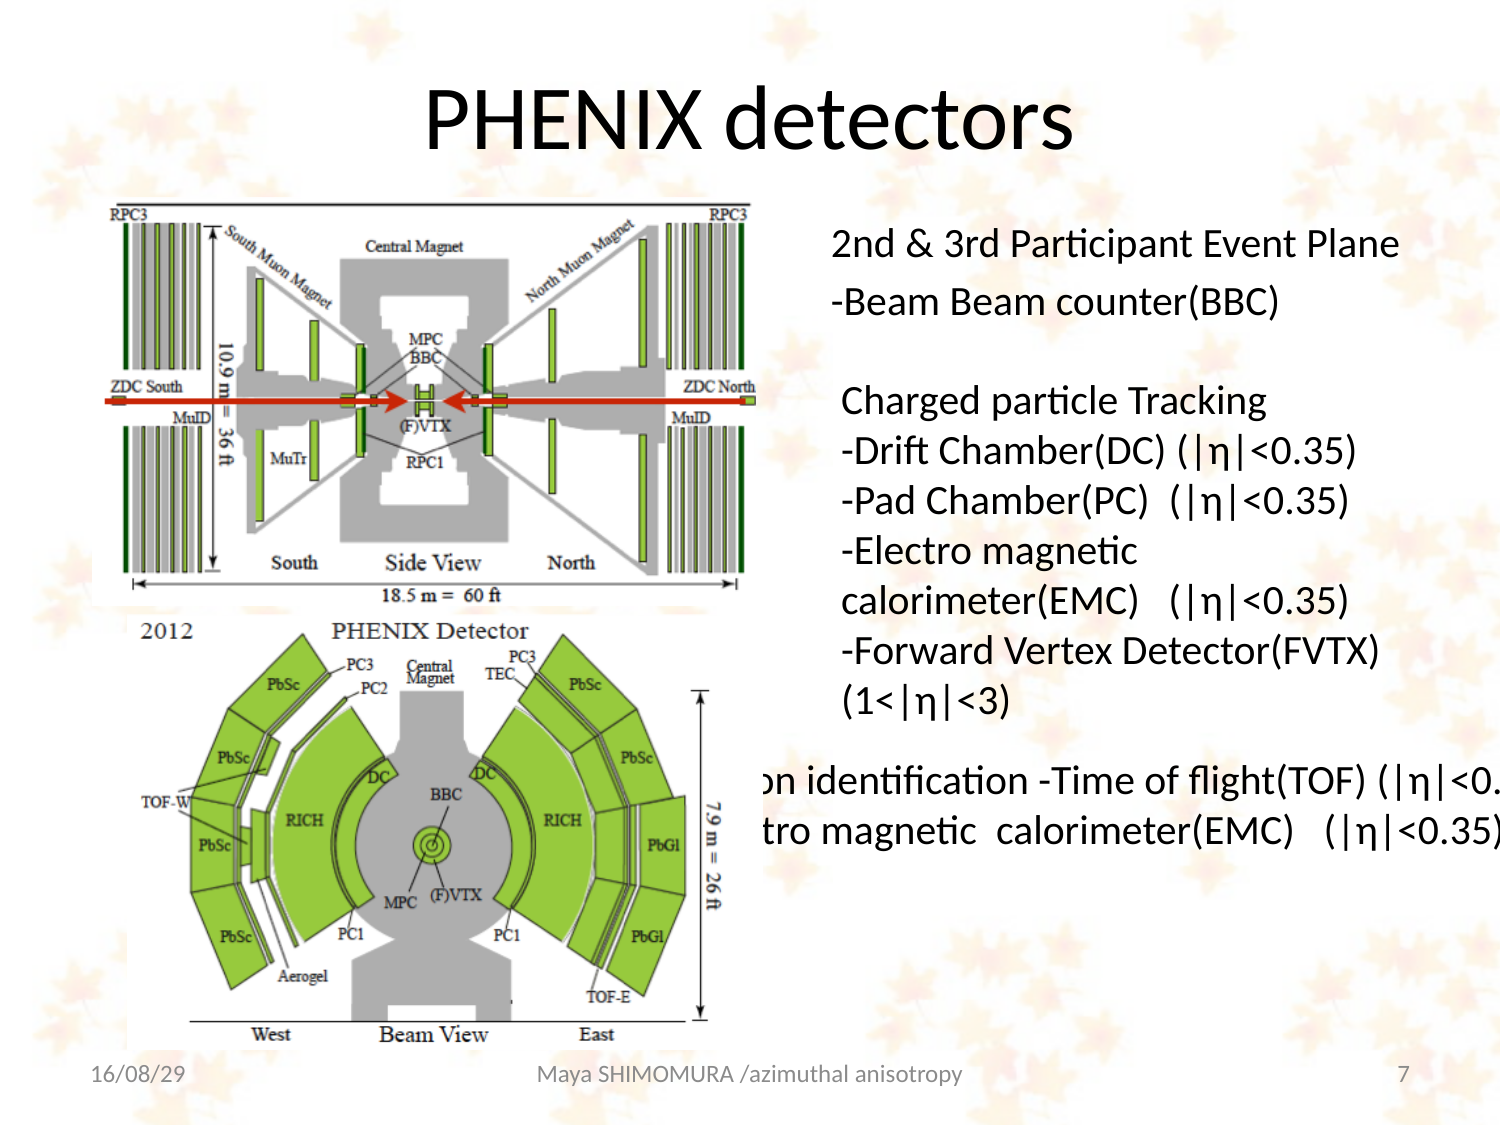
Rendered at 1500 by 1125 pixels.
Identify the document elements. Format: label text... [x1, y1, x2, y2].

slide_number 7 [1074, 1042, 1425, 1103]
picture [92, 197, 756, 607]
list 2nd & 3rd Participant Event Plane -Beam Beam counter(BBC) [815, 208, 1425, 362]
text_box Charged particle Tracking -Drift Chamber(DC) (|η|<0.35) -Pad Chamber(PC) (|η|<0.35) -Electro magnetic calorimeter(EMC) (|η|<0.35) -Forward Vertex Detector(FVTX) (1<|η|<3) [826, 365, 1406, 731]
title PHENIX detectors [75, 45, 1425, 180]
picture [126, 614, 763, 1051]
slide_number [75, 1042, 425, 1103]
footer Maya SHIMOMURA /azimuthal anisotropy [512, 1042, 988, 1103]
text_box Hadron identification -Time of flight(TOF) (|η|<0.35) - Electro magnetic calorimeter(EMC) (|η|<0.35) [768, 745, 1500, 910]
